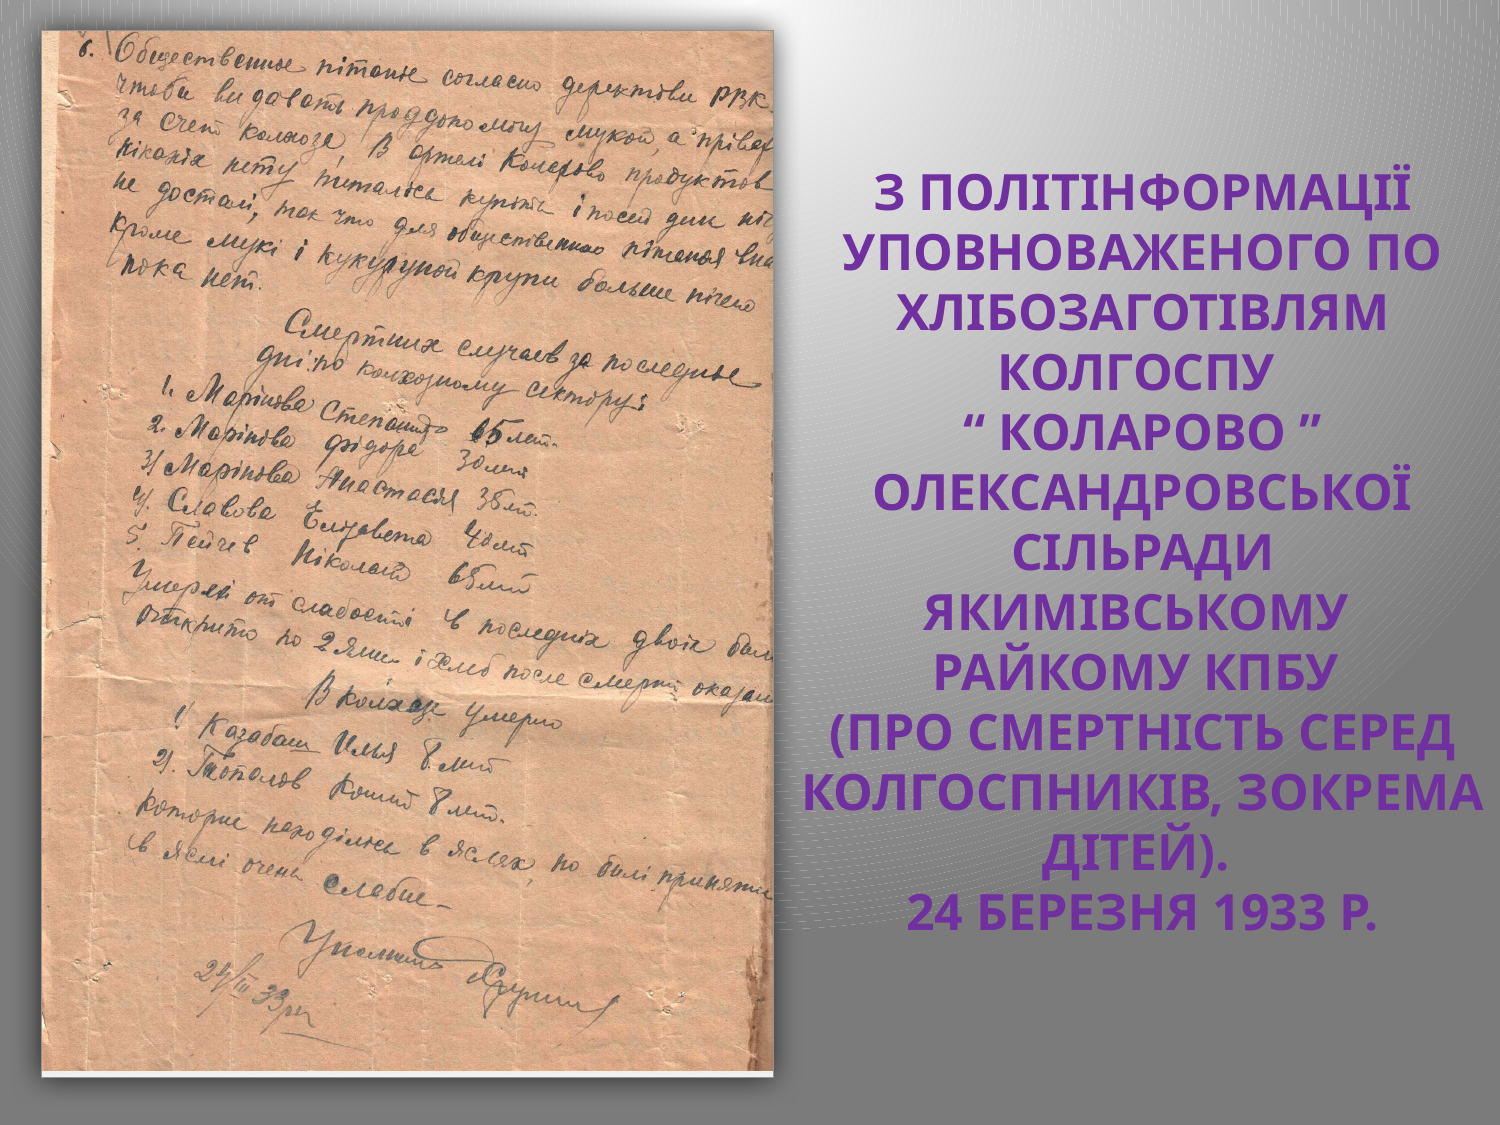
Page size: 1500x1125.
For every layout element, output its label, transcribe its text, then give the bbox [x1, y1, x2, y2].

picture [41, 30, 774, 1078]
title З політінформації уповноваженого по хлібозаготівлям колгоспу “ Коларово ” Олександровської сільради Якимівському райкому КПбУ (про смертність серед колгоспників, зокрема дітей). 24 березня 1933 р. [795, 66, 1500, 1035]
